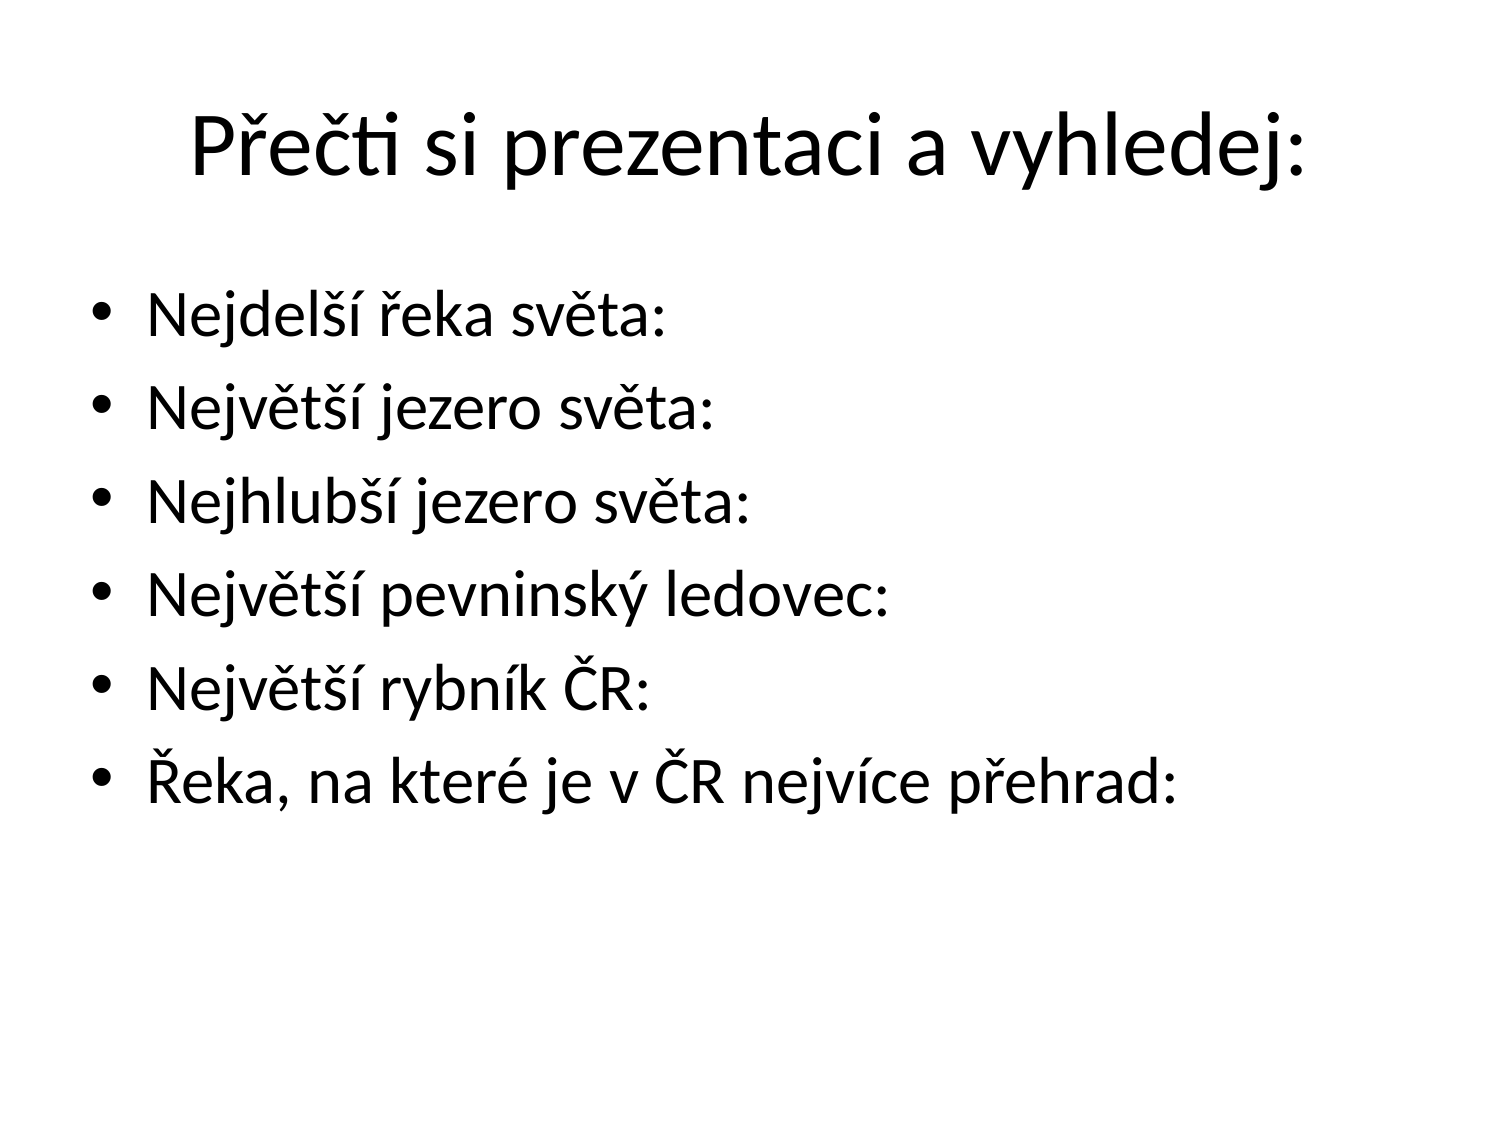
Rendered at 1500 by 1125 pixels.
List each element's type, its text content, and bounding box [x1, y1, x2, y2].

title Přečti si prezentaci a vyhledej: [75, 45, 1425, 233]
list Nejdelší řeka světa: Největší jezero světa: Nejhlubší jezero světa: Největší pevninský ledovec: Největší rybník ČR: Řeka, na které je v ČR nejvíce přehrad: [75, 262, 1425, 1005]
